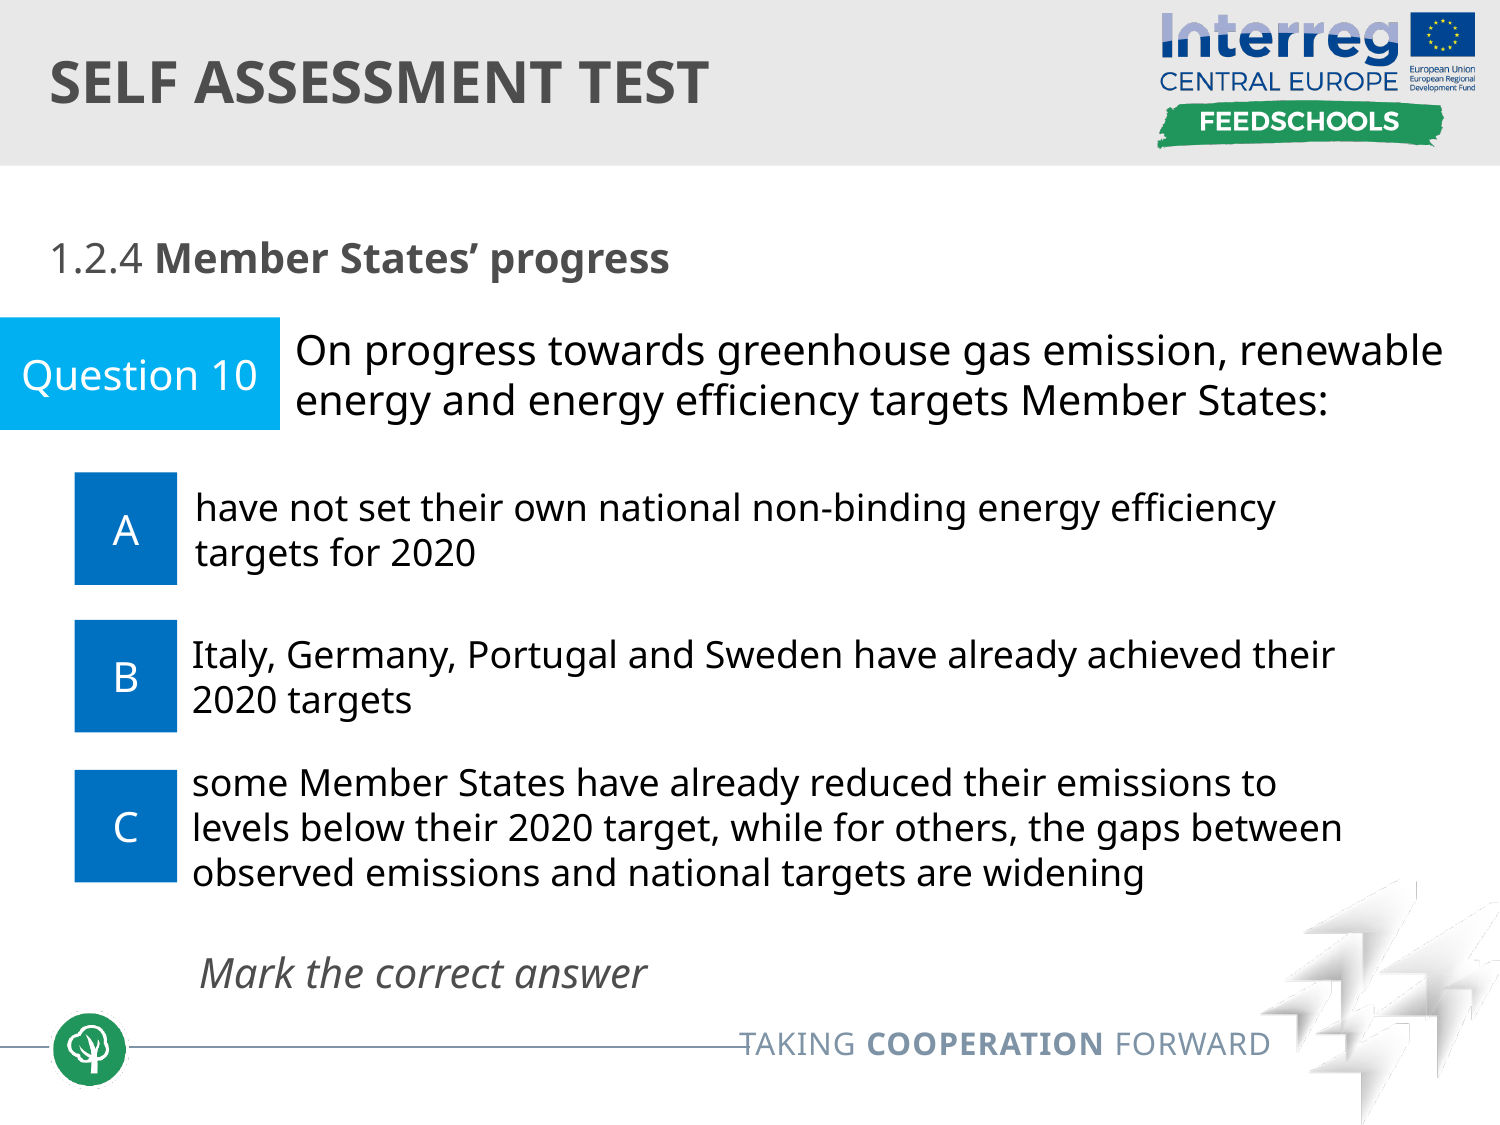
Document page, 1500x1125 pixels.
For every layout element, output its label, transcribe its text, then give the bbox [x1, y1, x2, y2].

text_box have not set their own national non-binding energy efficiency targets for 2020 [178, 470, 1405, 587]
text_box Italy, Germany, Portugal and Sweden have already achieved their 2020 targets [175, 618, 1402, 734]
title Self assessment test [0, 24, 1082, 138]
picture [49, 1009, 129, 1089]
text_box On progress towards greenhouse gas emission, renewable energy and energy efficiency targets Member States: [278, 315, 1500, 432]
text_box A [72, 470, 178, 587]
text_box Question 10 [0, 315, 278, 432]
text_box some Member States have already reduced their emissions to levels below their 2020 target, while for others, the gaps between observed emissions and national targets are widening [175, 768, 1402, 884]
text_box C [72, 768, 175, 884]
picture [1260, 878, 1500, 1125]
list 1.2.4 Member States’ progress Mark the correct answer [48, 231, 1454, 283]
text_box B [72, 618, 175, 734]
picture [1157, 12, 1475, 149]
